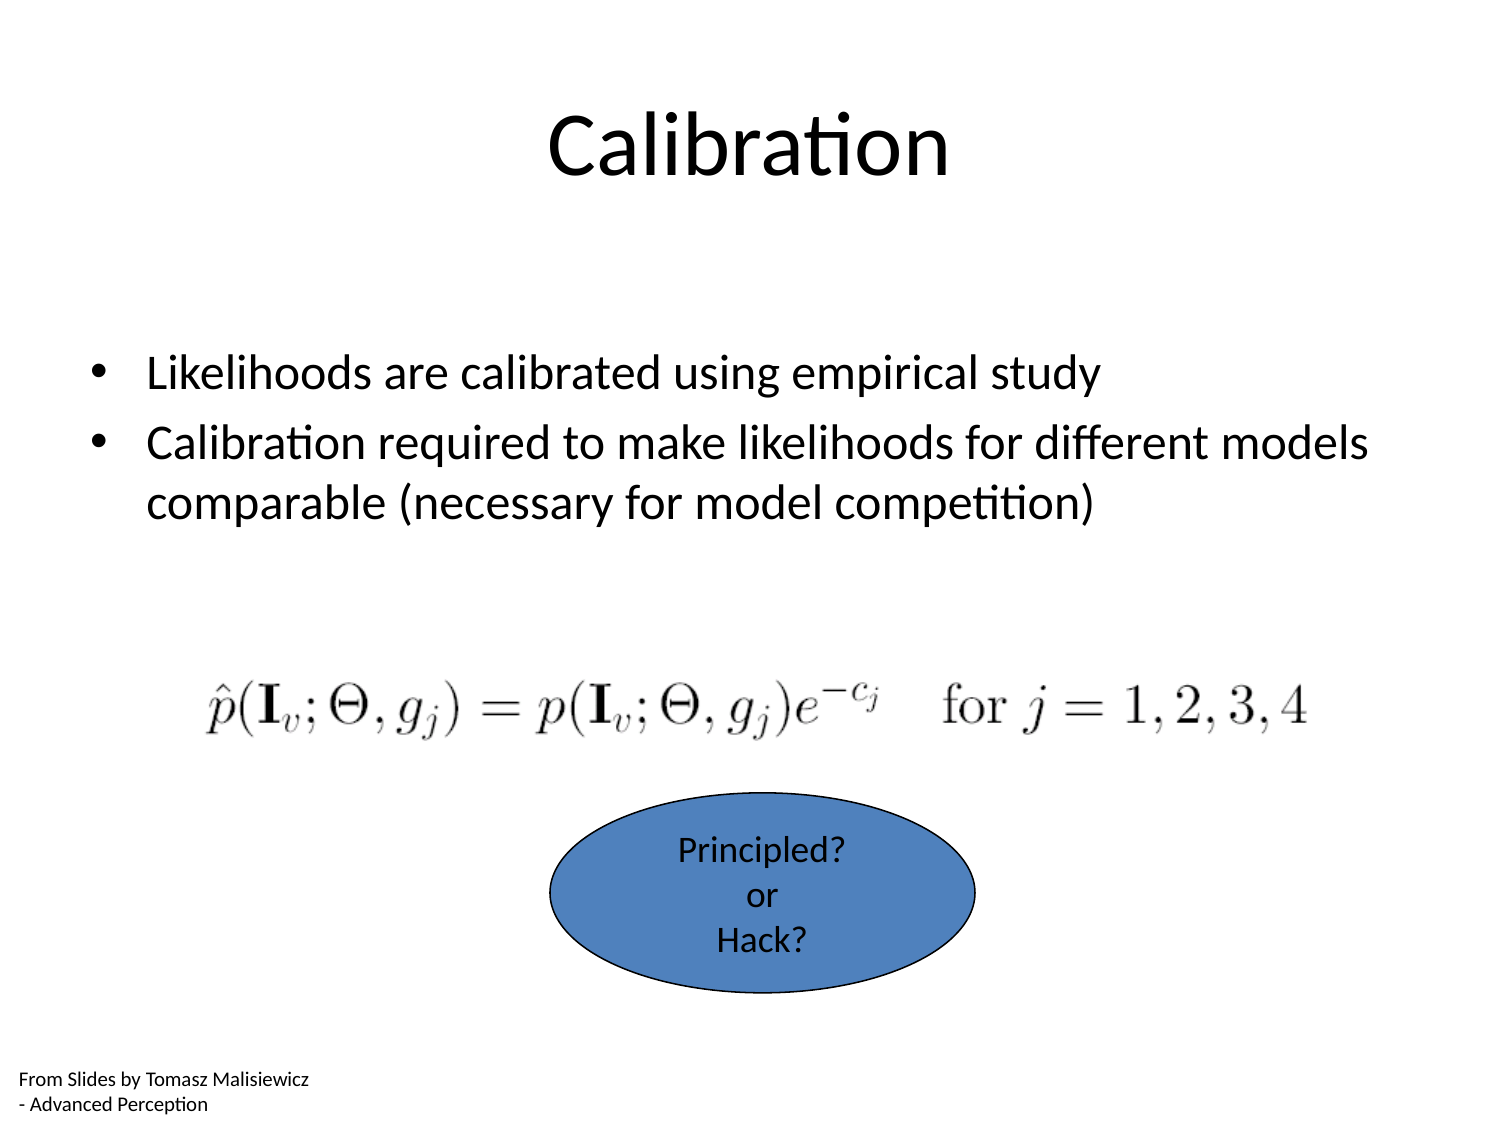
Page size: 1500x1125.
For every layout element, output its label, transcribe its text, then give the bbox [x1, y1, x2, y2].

title Calibration [75, 45, 1425, 233]
text_box From Slides by Tomasz Malisiewicz - Advanced Perception [4, 1058, 325, 1124]
list Likelihoods are calibrated using empirical study Calibration required to make likelihoods for different models comparable (necessary for model competition) [75, 262, 1450, 1005]
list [187, 644, 1313, 756]
text_box Principled? or Hack? [549, 792, 976, 993]
